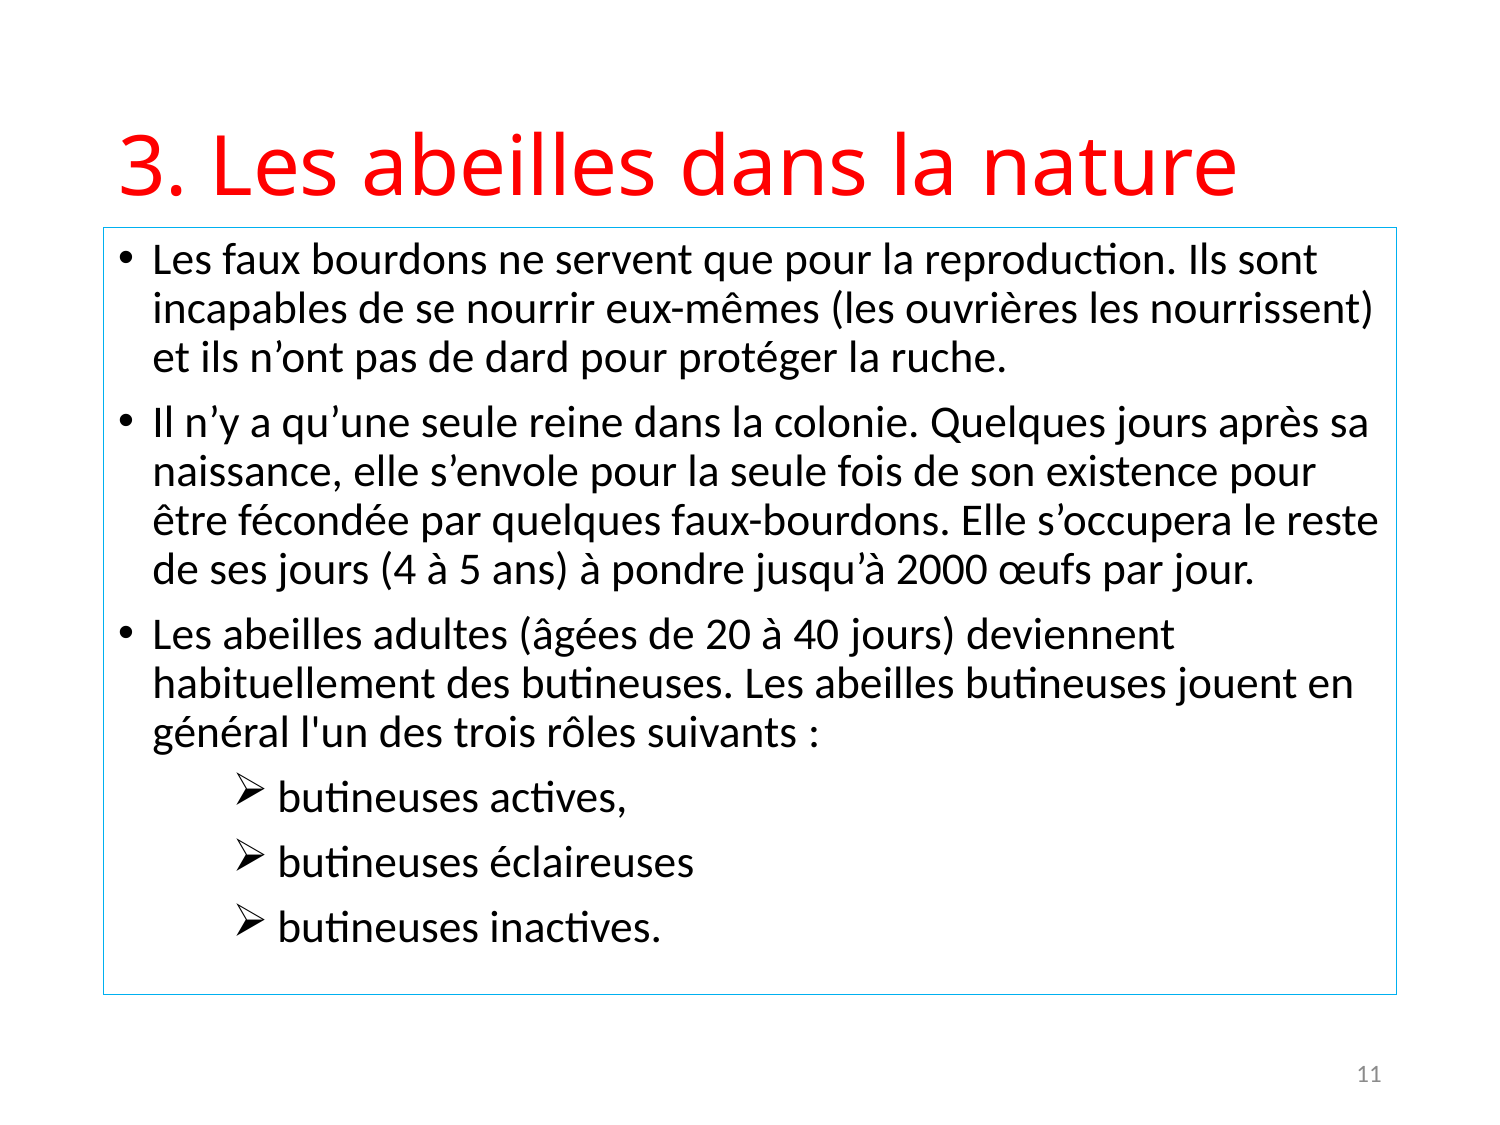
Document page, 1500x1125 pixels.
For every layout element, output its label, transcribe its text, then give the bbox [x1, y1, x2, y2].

list Les faux bourdons ne servent que pour la reproduction. Ils sont incapables de se nourrir eux-mêmes (les ouvrières les nourrissent) et ils n’ont pas de dard pour protéger la ruche. Il n’y a qu’une seule reine dans la colonie. Quelques jours après sa naissance, elle s’envole pour la seule fois de son existence pour être fécondée par quelques faux-bourdons. Elle s’occupera le reste de ses jours (4 à 5 ans) à pondre jusqu’à 2000 œufs par jour. Les abeilles adultes (âgées de 20 à 40 jours) deviennent habituellement des butineuses. Les abeilles butineuses jouent en général l'un des trois rôles suivants : butineuses actives, butineuses éclaireuses butineuses inactives. [103, 227, 1397, 995]
title 3. Les abeilles dans la nature [103, 59, 1397, 227]
slide_number 11 [1059, 1042, 1397, 1103]
